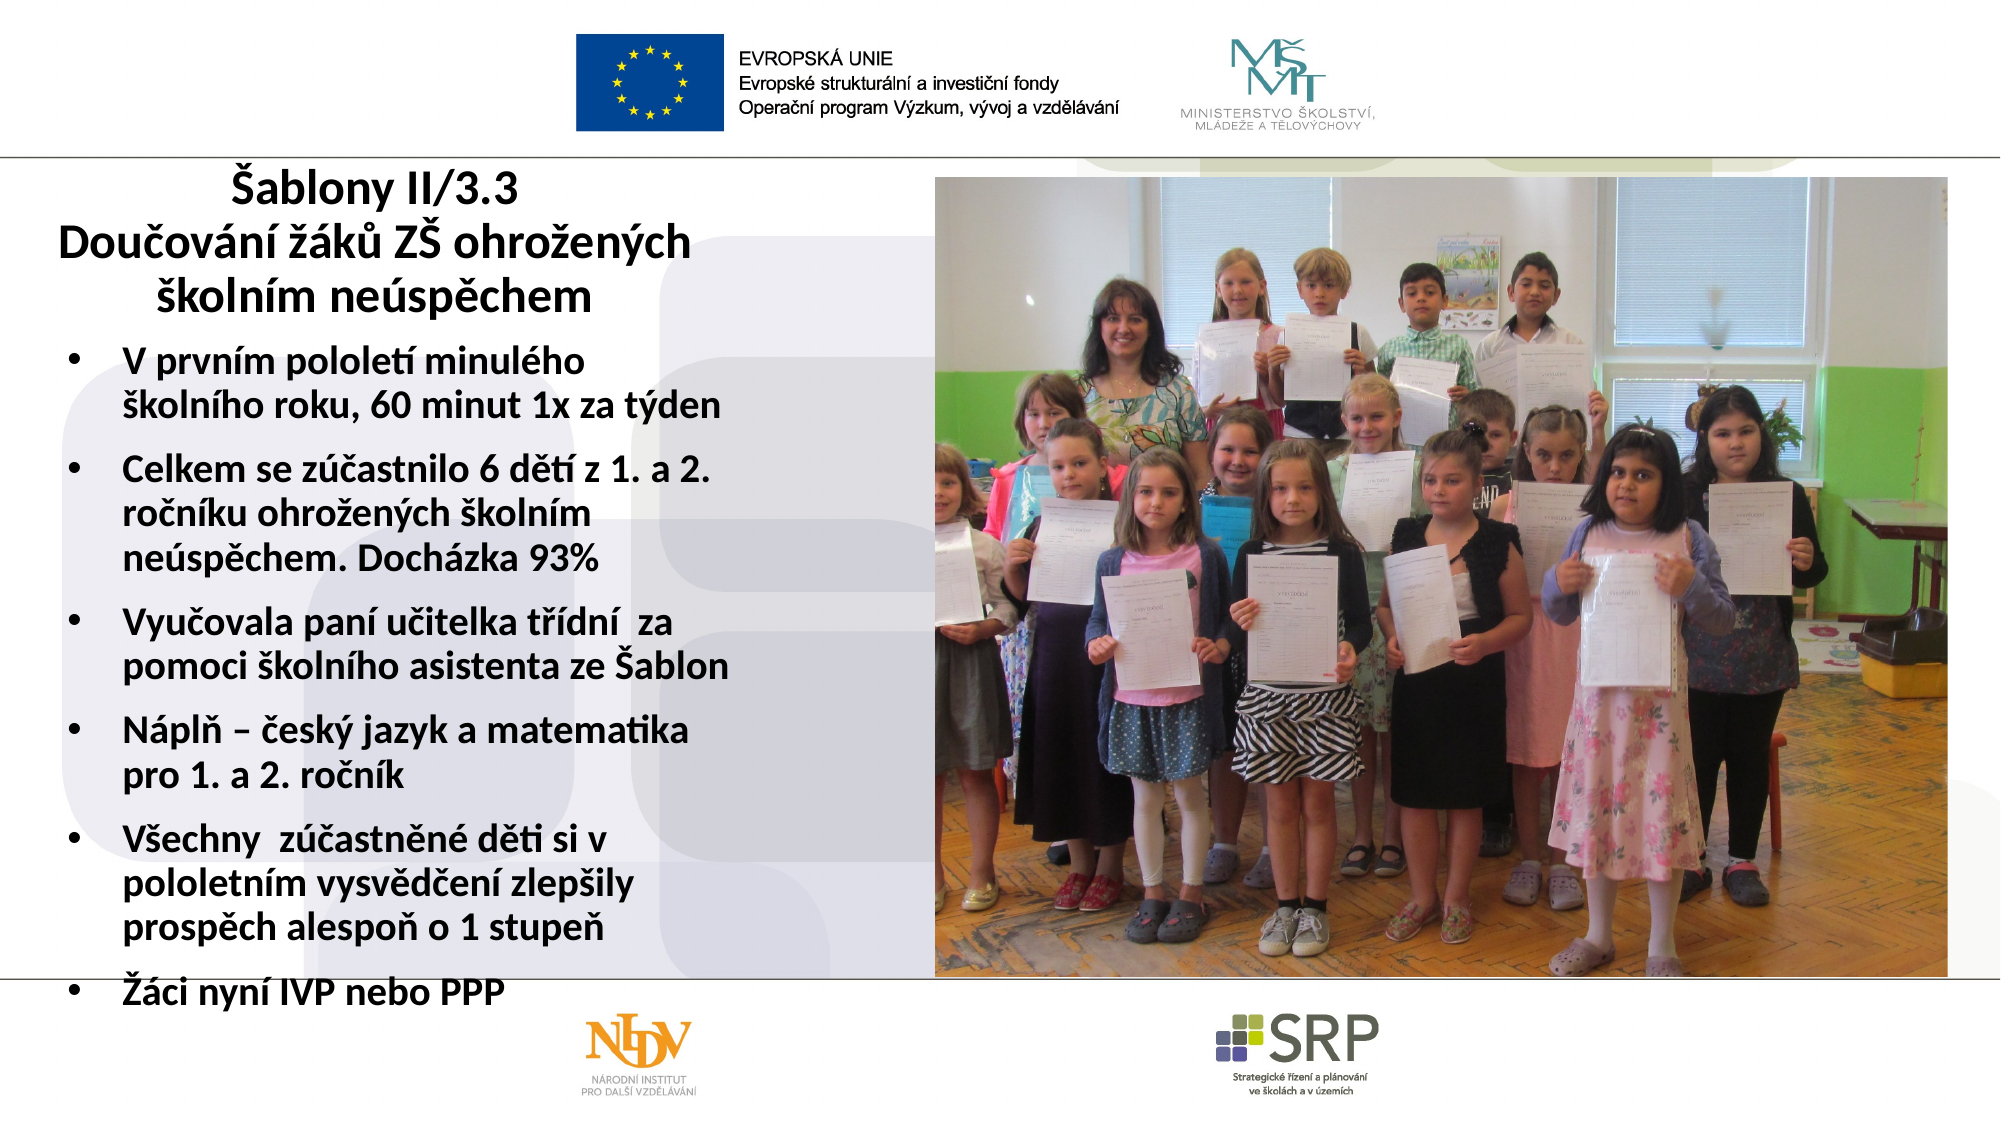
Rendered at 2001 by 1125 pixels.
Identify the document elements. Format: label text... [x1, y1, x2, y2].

title Šablony II/3.3 Doučování žáků ZŠ ohrožených školním neúspěchem [34, 126, 716, 332]
picture [0, 0, 2001, 1125]
list V prvním pololetí minulého školního roku, 60 minut 1x za týden Celkem se zúčastnilo 6 dětí z 1. a 2. ročníku ohrožených školním neúspěchem. Docházka 93% Vyučovala paní učitelka třídní za pomoci školního asistenta ze Šablon Náplň – český jazyk a matematika pro 1. a 2. ročník Všechny zúčastněné děti si v pololetním vysvědčení zlepšily prospěch alespoň o 1 stupeň Žáci nyní IVP nebo PPP [52, 331, 747, 1110]
